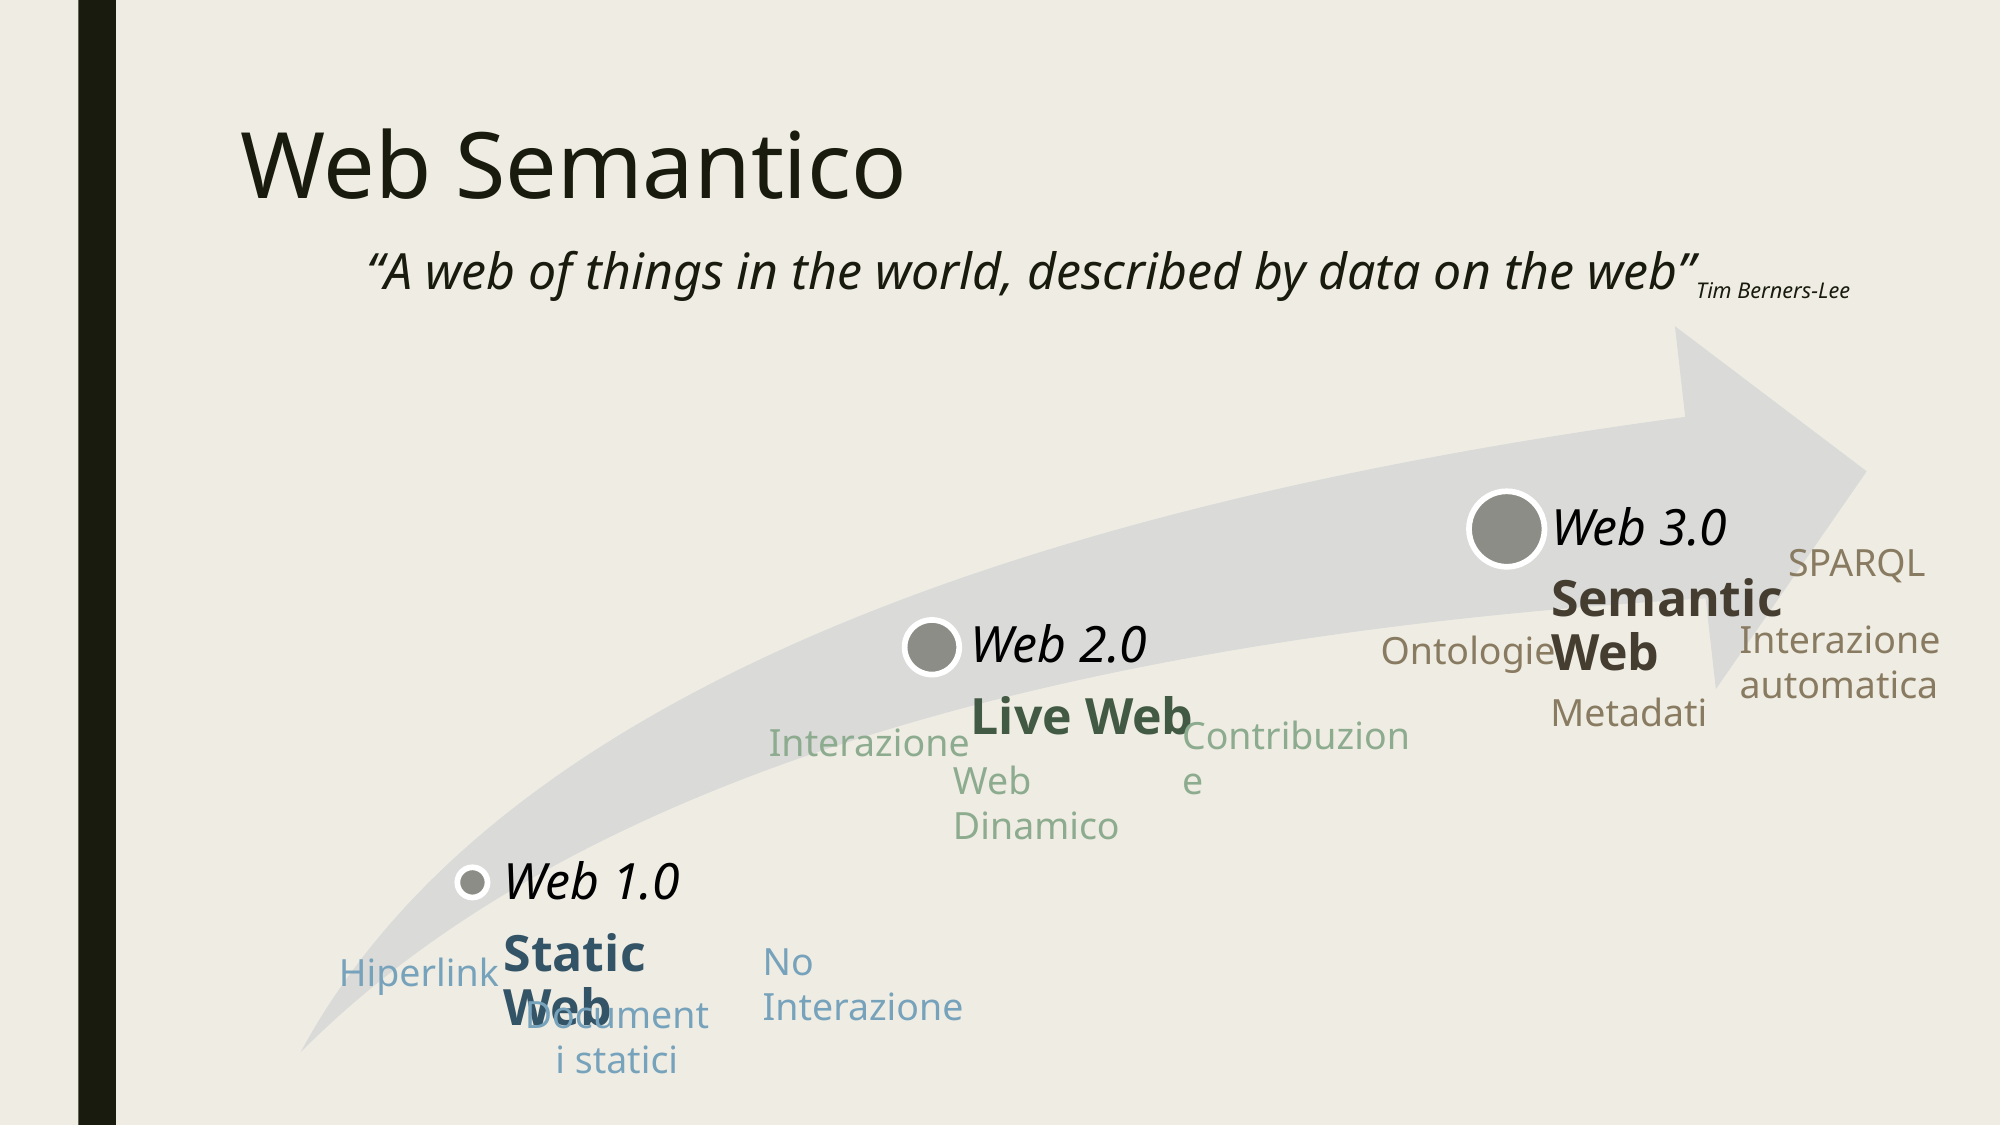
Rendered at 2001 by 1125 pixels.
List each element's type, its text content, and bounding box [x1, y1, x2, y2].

text_box Documenti statici [509, 1053, 725, 1089]
text_box Interazione automatica [1867, 608, 1987, 714]
title Web Semantico [225, 112, 1800, 357]
list “A web of things in the world, described by data on the web”Tim Berners-Lee [283, 234, 1934, 312]
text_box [300, 326, 1867, 1053]
text_box SPARQL [1867, 531, 2000, 591]
